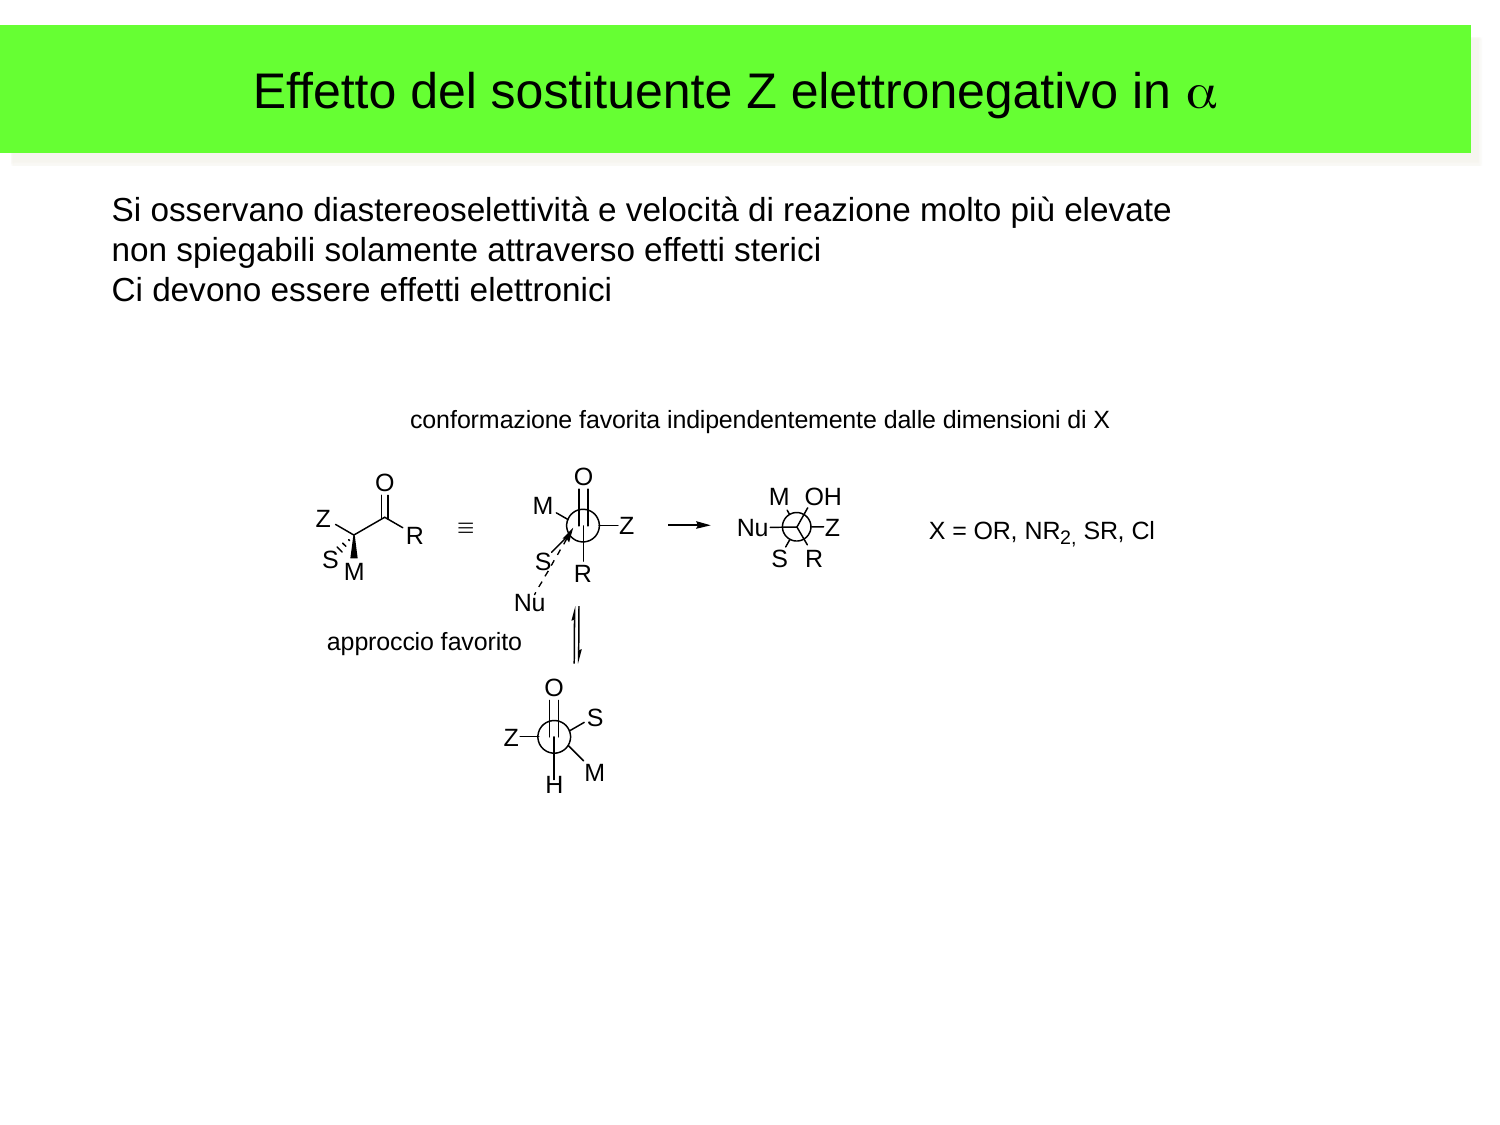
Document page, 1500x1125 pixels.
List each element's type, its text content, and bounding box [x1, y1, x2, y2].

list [315, 408, 1155, 794]
text_box Si osservano diastereoselettività e velocità di reazione molto più elevate non spiegabili solamente attraverso effetti sterici Ci devono essere effetti elettronici [96, 181, 1198, 316]
text_box Effetto del sostituente Z elettronegativo in a [0, 25, 1471, 153]
